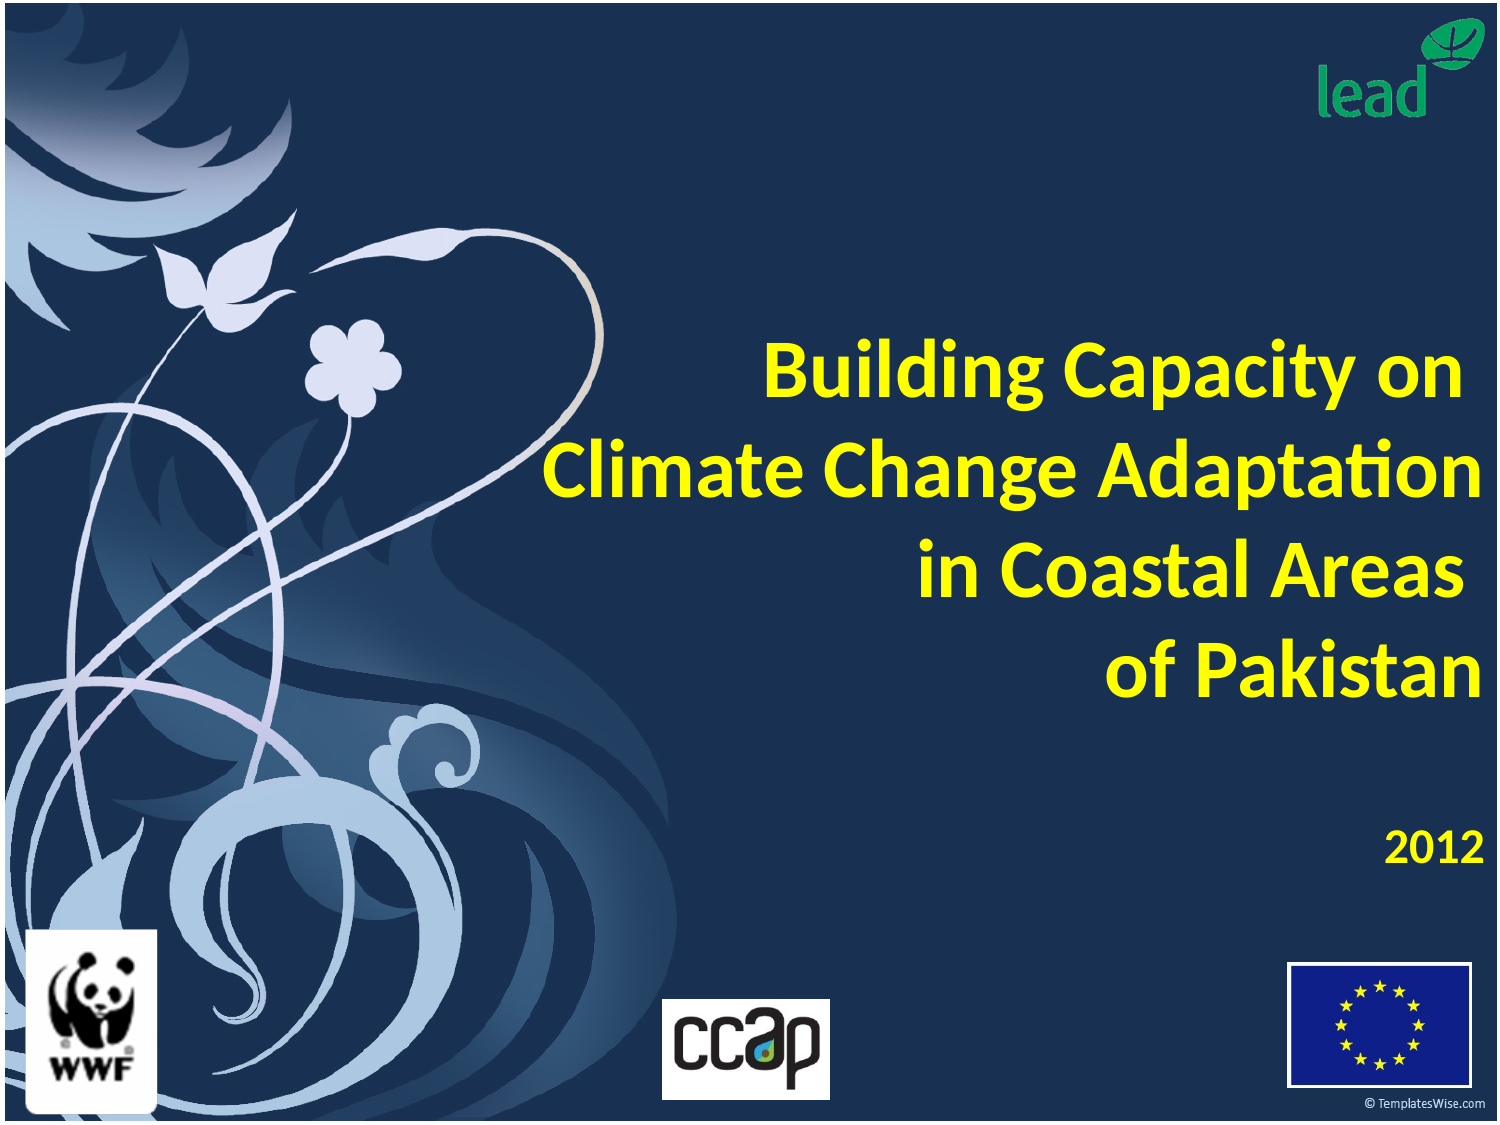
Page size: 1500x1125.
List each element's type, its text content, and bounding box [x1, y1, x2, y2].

title Building Capacity on Climate Change Adaptation in Coastal Areas of Pakistan 2012 [462, 487, 1500, 901]
picture [0, 0, 1500, 1125]
